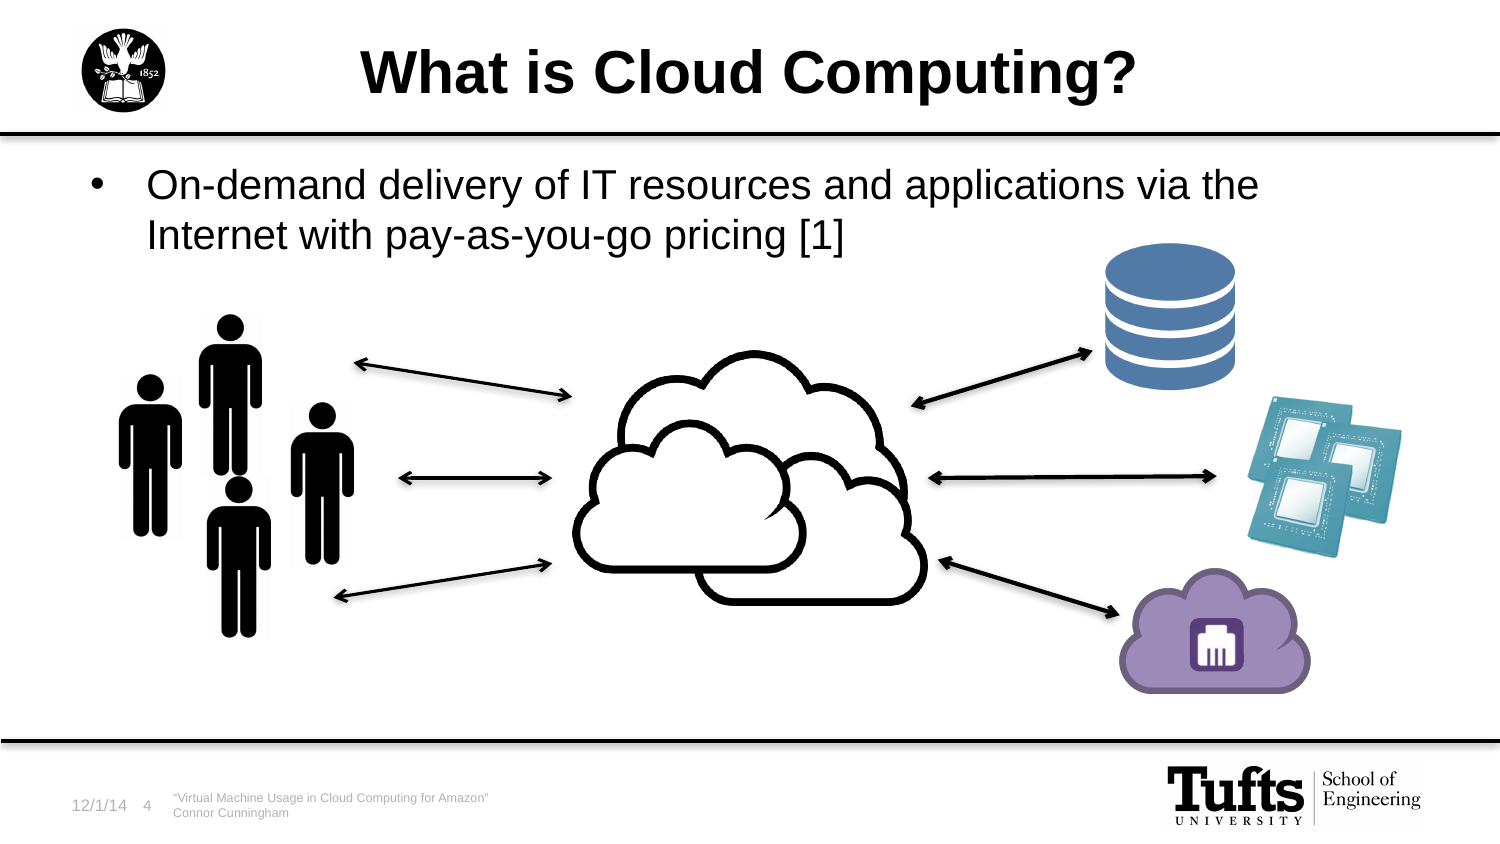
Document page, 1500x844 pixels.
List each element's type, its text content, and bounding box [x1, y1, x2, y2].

title What is Cloud Computing? [75, 25, 1425, 114]
list On-demand delivery of IT resources and applications via the Internet with pay-as-you-go pricing [1] [75, 150, 1425, 726]
footer “Virtual Machine Usage in Cloud Computing for Amazon” Connor Cunningham [182, 782, 634, 828]
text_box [1119, 568, 1312, 694]
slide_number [56, 782, 128, 828]
slide_number 4 [128, 782, 182, 828]
picture [1159, 758, 1425, 835]
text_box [937, 559, 1121, 616]
picture [289, 402, 354, 567]
picture [1092, 241, 1406, 564]
picture [197, 314, 271, 641]
picture [572, 350, 928, 606]
picture [118, 374, 182, 539]
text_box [927, 475, 1217, 479]
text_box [353, 362, 573, 398]
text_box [910, 350, 1093, 407]
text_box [333, 563, 553, 598]
